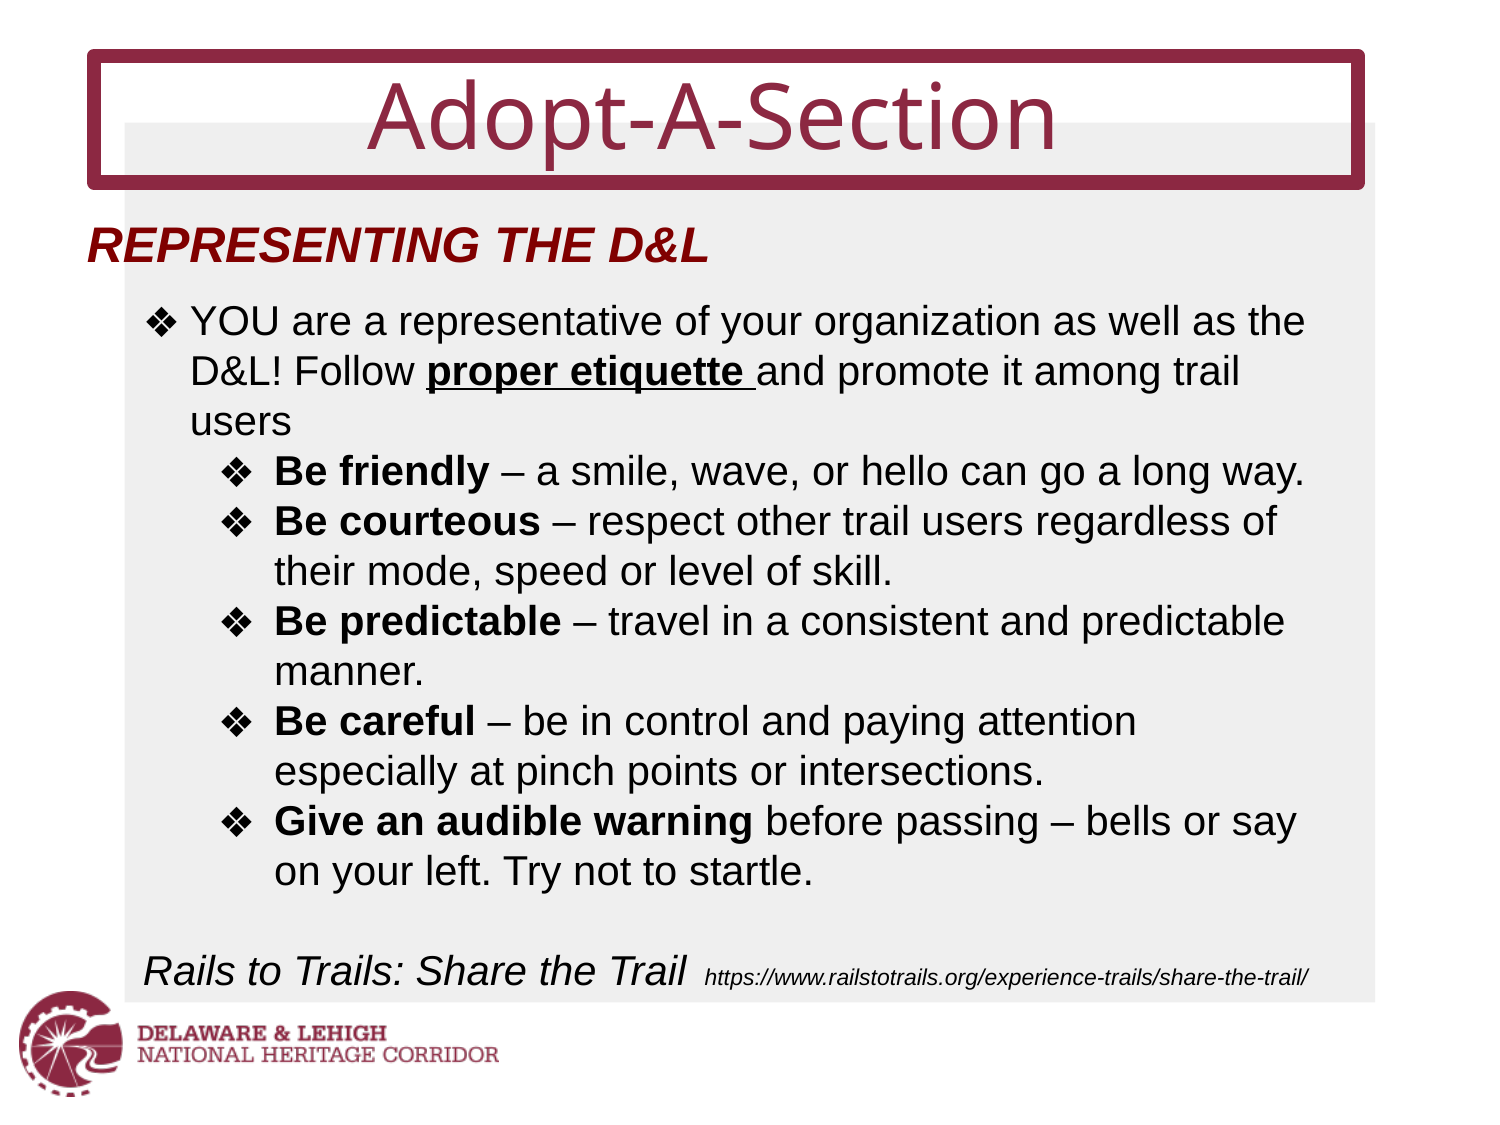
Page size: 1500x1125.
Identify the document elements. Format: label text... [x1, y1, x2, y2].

text_box YOU are a representative of your organization as well as the D&L! Follow proper etiquette and promote it among trail users Be friendly – a smile, wave, or hello can go a long way. Be courteous – respect other trail users regardless of their mode, speed or level of skill. Be predictable – travel in a consistent and predictable manner. Be careful – be in control and paying attention especially at pinch points or intersections. Give an audible warning before passing – bells or say on your left. Try not to startle. Rails to Trails: Share the Trail https://www.railstotrails.org/experience-trails/share-the-trail/ [127, 286, 1347, 1087]
text_box REPRESENTING THE D&L [73, 205, 1440, 279]
text_box Adopt-A-Section [93, 56, 1359, 183]
picture [19, 991, 499, 1097]
